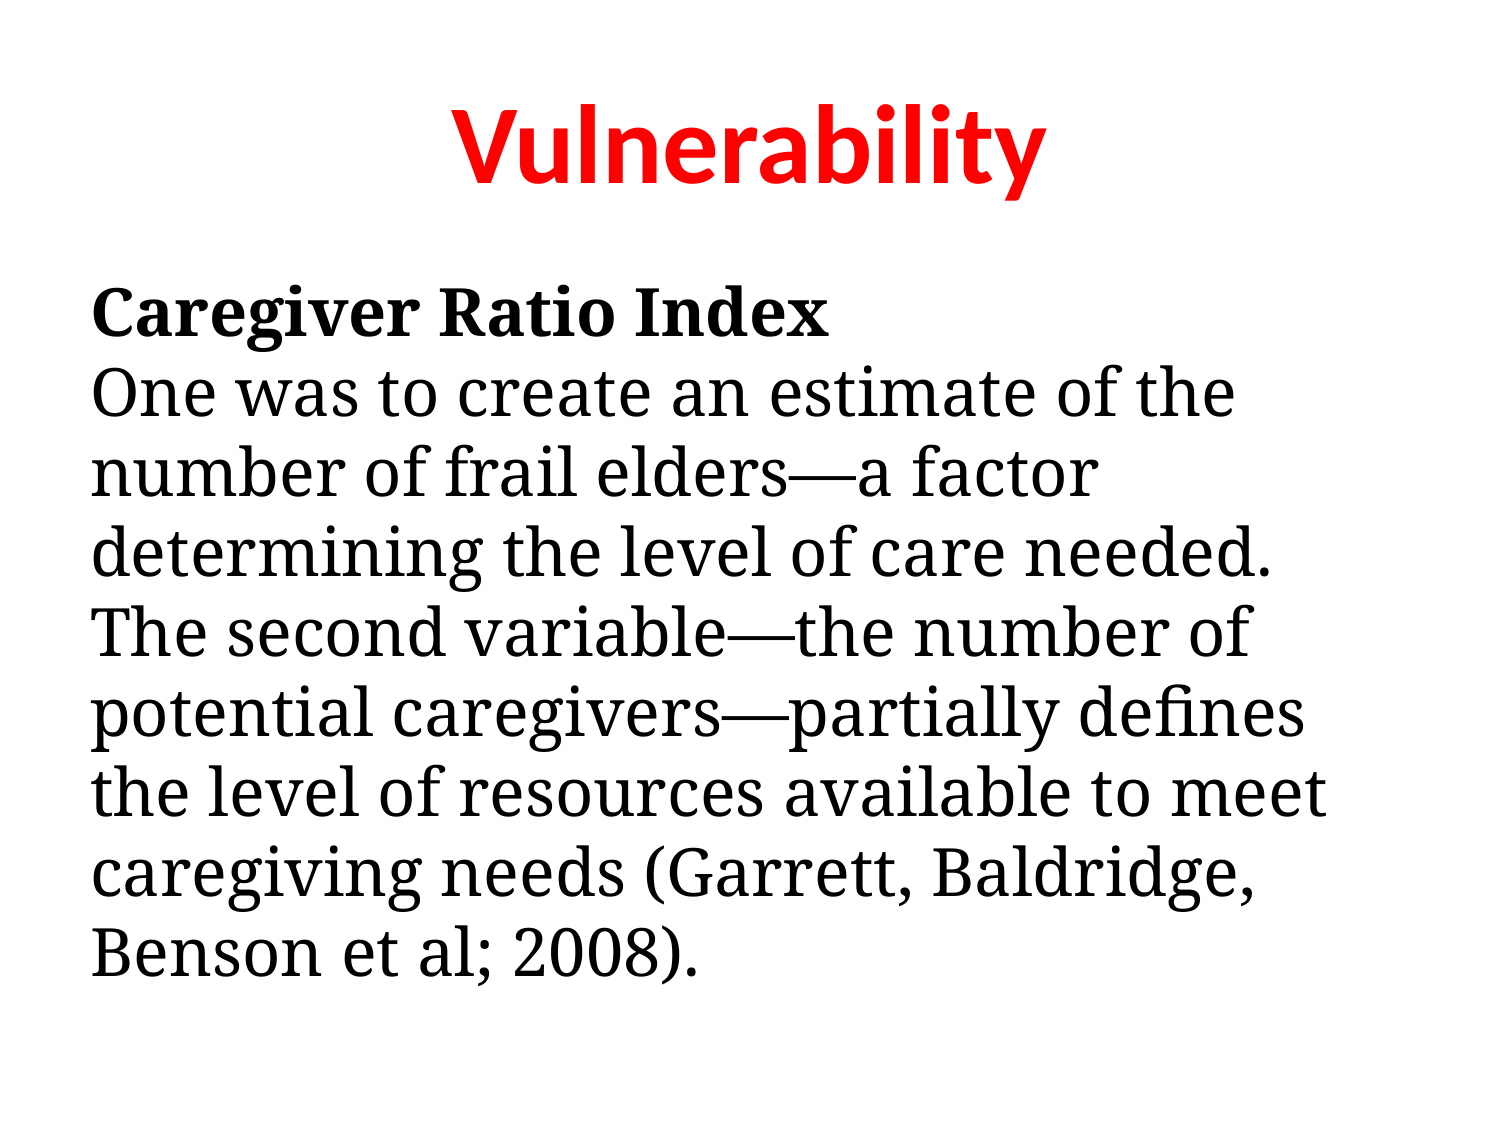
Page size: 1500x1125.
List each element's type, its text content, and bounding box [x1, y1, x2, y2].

list Caregiver Ratio Index One was to create an estimate of the number of frail elders—a factor determining the level of care needed. The second variable—the number of potential caregivers—partially defines the level of resources available to meet caregiving needs (Garrett, Baldridge, Benson et al; 2008). [75, 262, 1425, 1005]
title Vulnerability [75, 45, 1425, 233]
